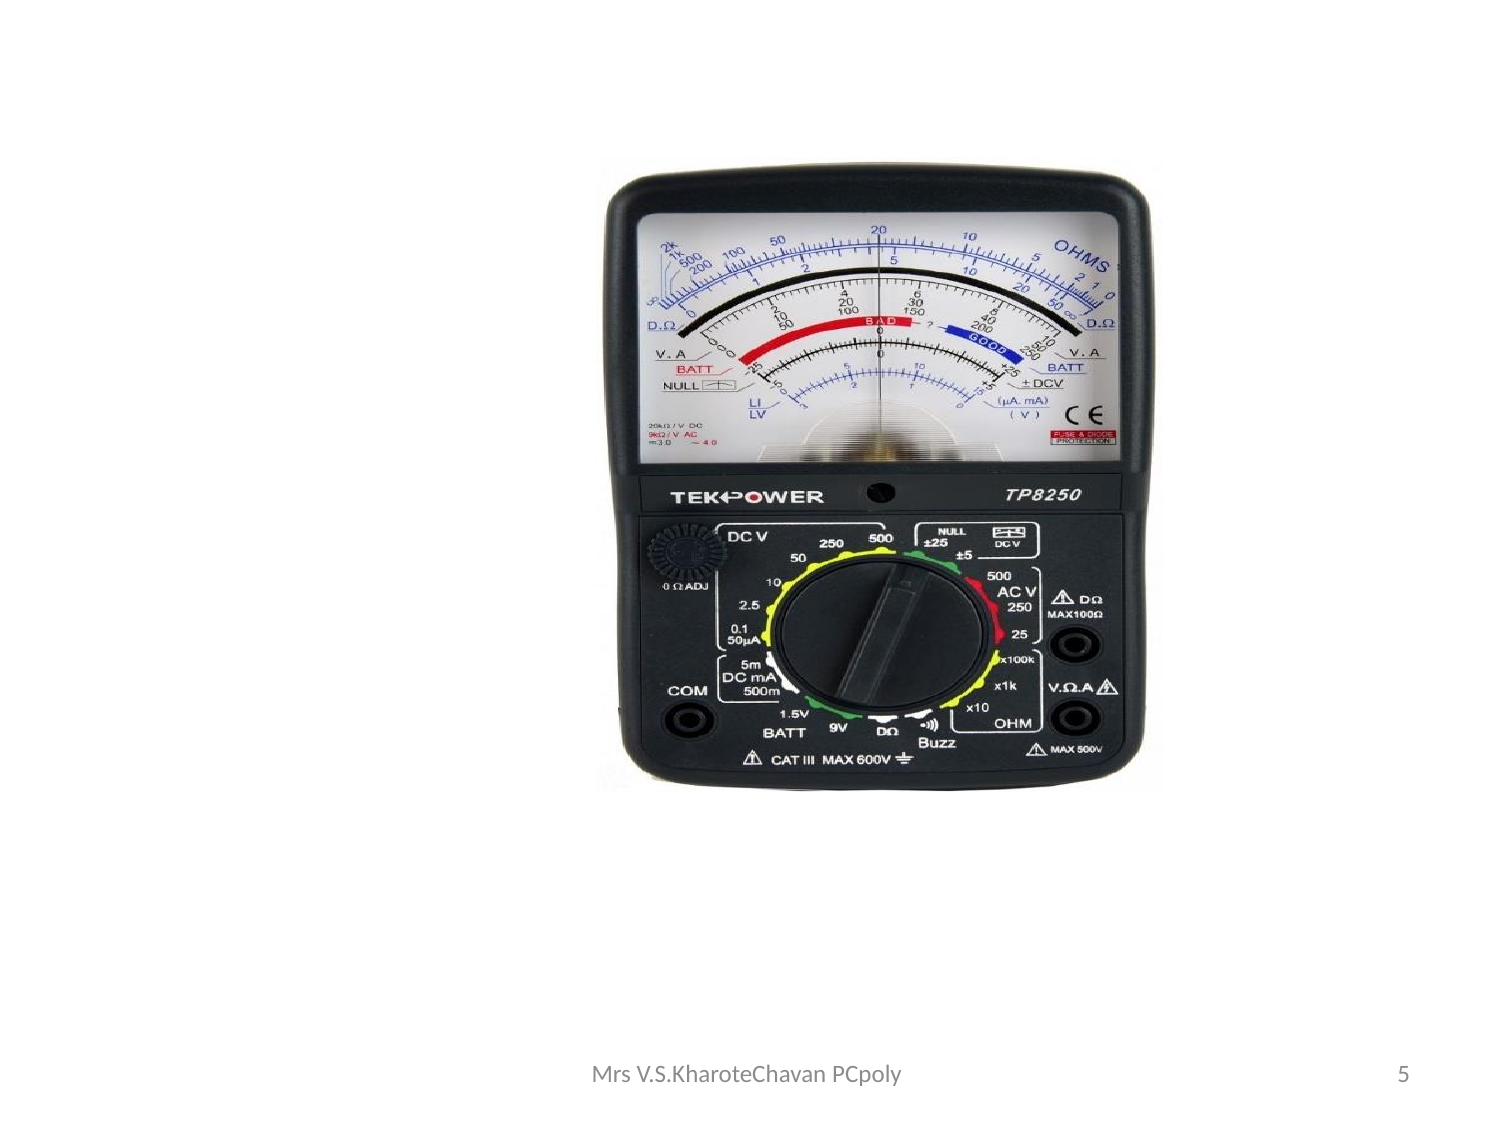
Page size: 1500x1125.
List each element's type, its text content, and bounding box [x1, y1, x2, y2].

footer Mrs V.S.KharoteChavan PCpoly [512, 1042, 988, 1103]
picture [595, 157, 1163, 792]
slide_number 5 [1074, 1042, 1425, 1103]
